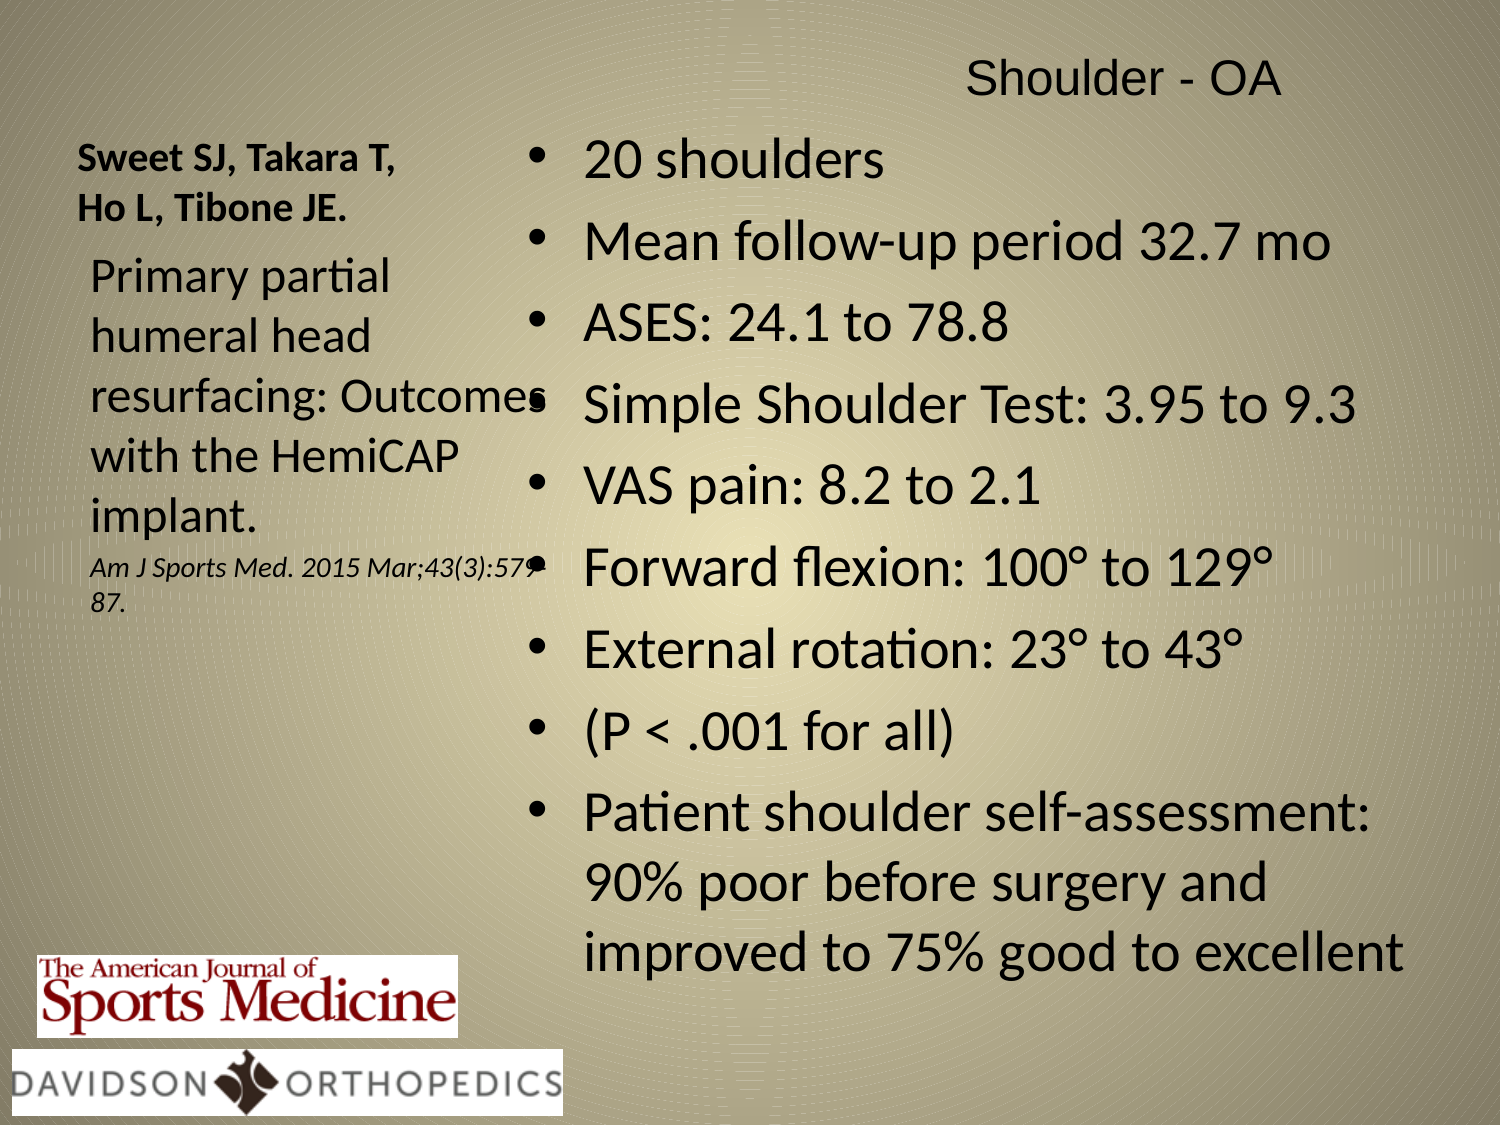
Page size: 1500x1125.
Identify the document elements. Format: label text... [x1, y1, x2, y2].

text_box Shoulder - OA [950, 37, 1425, 113]
list Primary partial humeral head resurfacing: Outcomes with the HemiCAP implant. Am J Sports Med. 2015 Mar;43(3):579-87. [74, 235, 569, 1006]
picture [12, 1049, 563, 1116]
list 20 shoulders Mean follow-up period 32.7 mo ASES: 24.1 to 78.8 Simple Shoulder Test: 3.95 to 9.3 VAS pain: 8.2 to 2.1 Forward flexion: 100° to 129° External rotation: 23° to 43° (P < .001 for all) Patient shoulder self-assessment: 90% poor before surgery and improved to 75% good to excellent [512, 112, 1463, 1001]
picture [37, 955, 458, 1038]
title Sweet SJ, Takara T, Ho L, Tibone JE. [62, 74, 463, 238]
